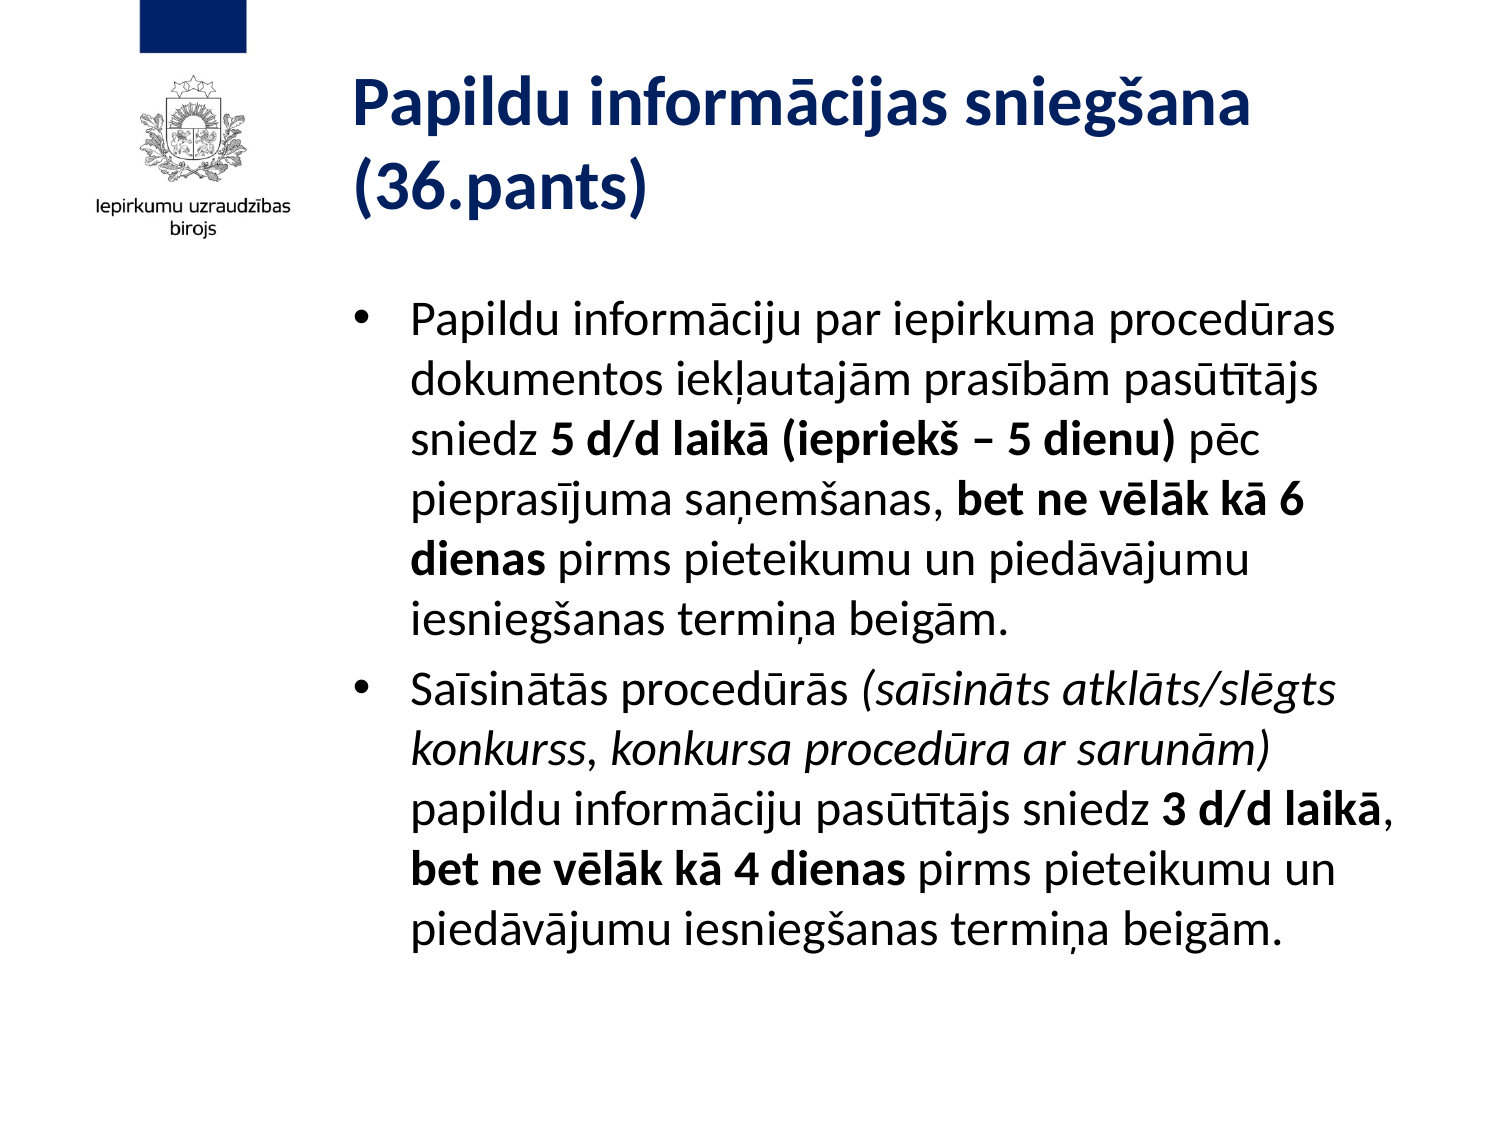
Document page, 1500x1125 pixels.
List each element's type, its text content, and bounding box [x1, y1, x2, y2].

picture [48, 0, 338, 322]
title Papildu informācijas sniegšana (36.pants) [341, 45, 1425, 233]
list Papildu informāciju par iepirkuma procedūras dokumentos iekļautajām prasībām pasūtītājs sniedz 5 d/d laikā (iepriekš – 5 dienu) pēc pieprasījuma saņemšanas, bet ne vēlāk kā 6 dienas pirms pieteikumu un piedāvājumu iesniegšanas termiņa beigām. Saīsinātās procedūrās (saīsināts atklāts/slēgts konkurss, konkursa procedūra ar sarunām) papildu informāciju pasūtītājs sniedz 3 d/d laikā, bet ne vēlāk kā 4 dienas pirms pieteikumu un piedāvājumu iesniegšanas termiņa beigām. [337, 278, 1425, 1038]
